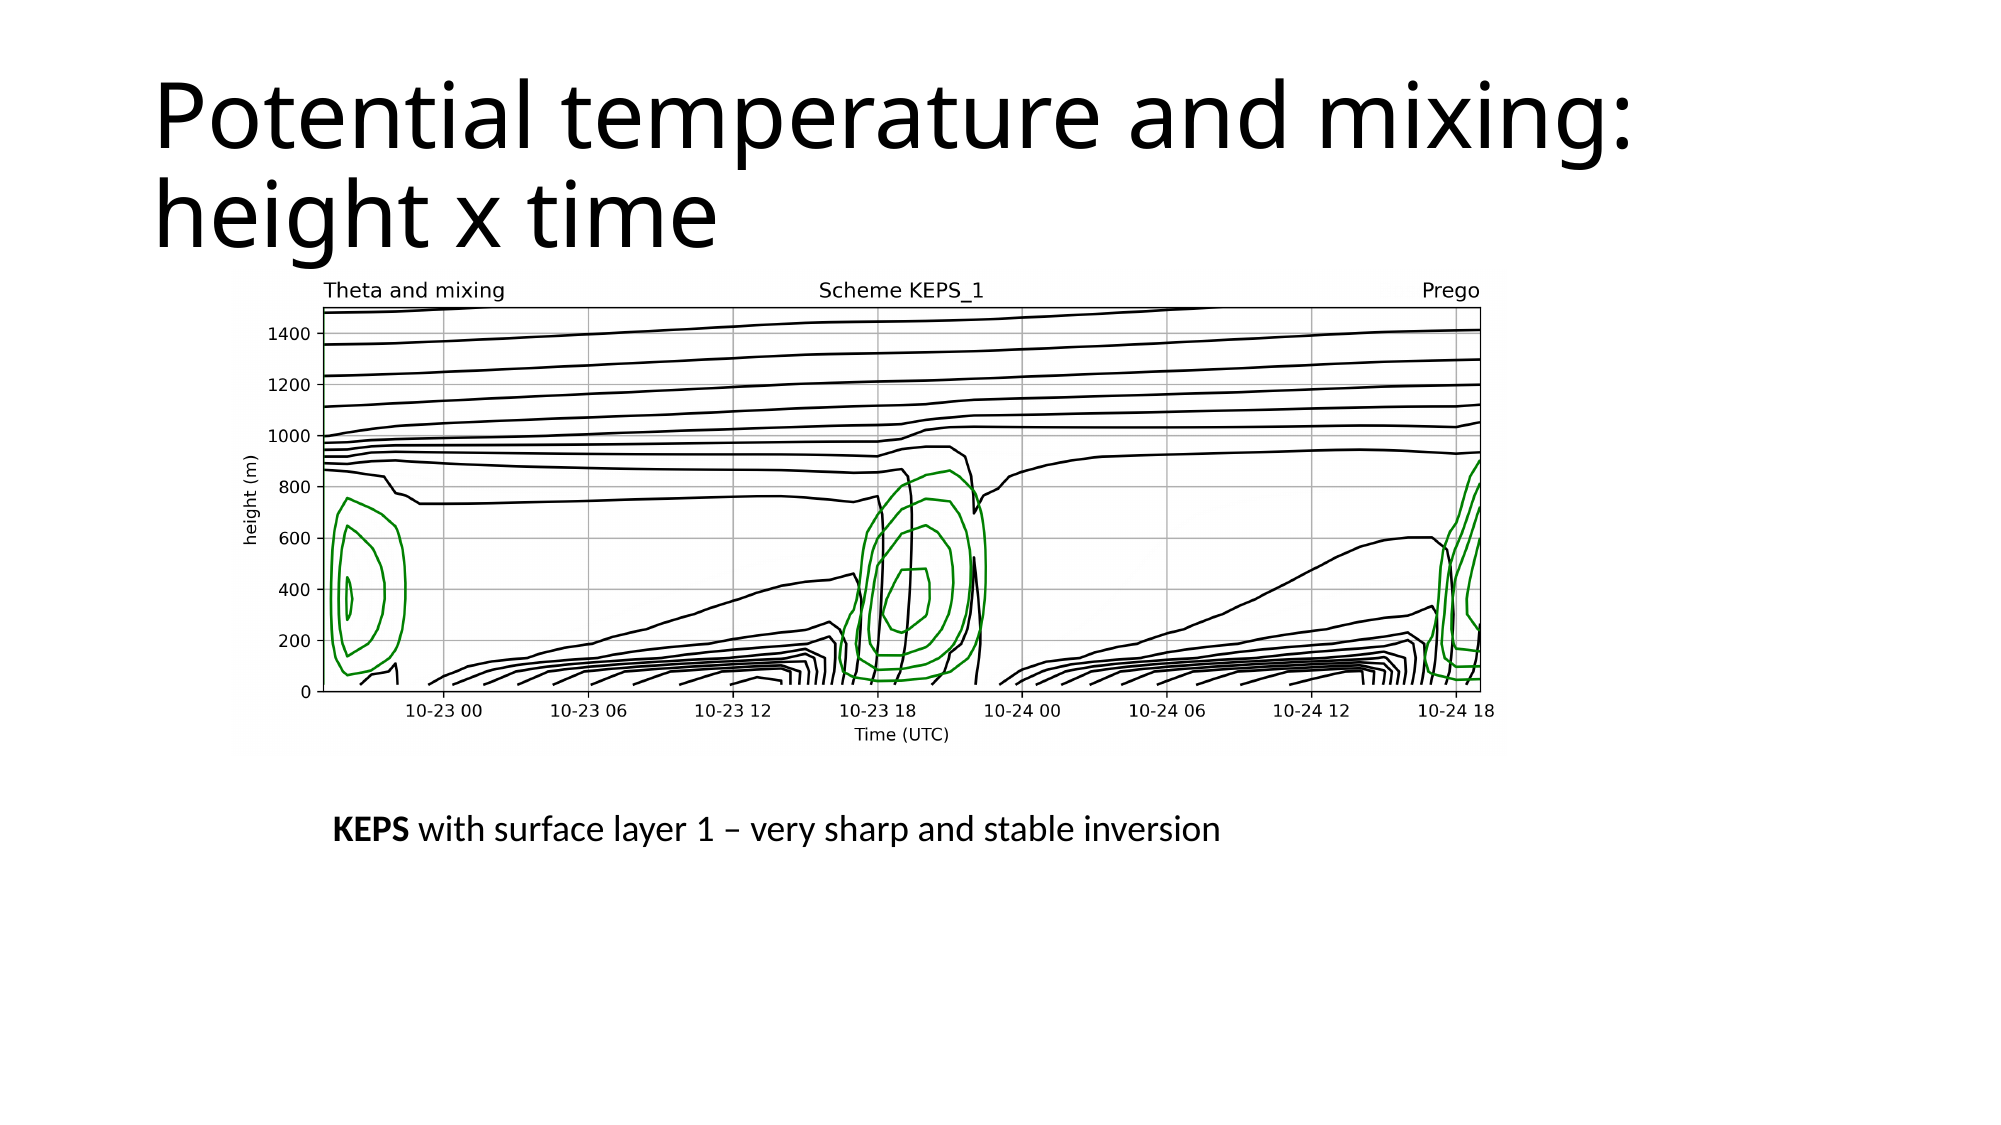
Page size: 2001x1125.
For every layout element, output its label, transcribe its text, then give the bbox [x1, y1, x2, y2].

title Potential temperature and mixing: height x time [137, 59, 1863, 278]
picture [231, 269, 1507, 756]
text_box KEPS with surface layer 1 – very sharp and stable inversion [318, 796, 1238, 856]
